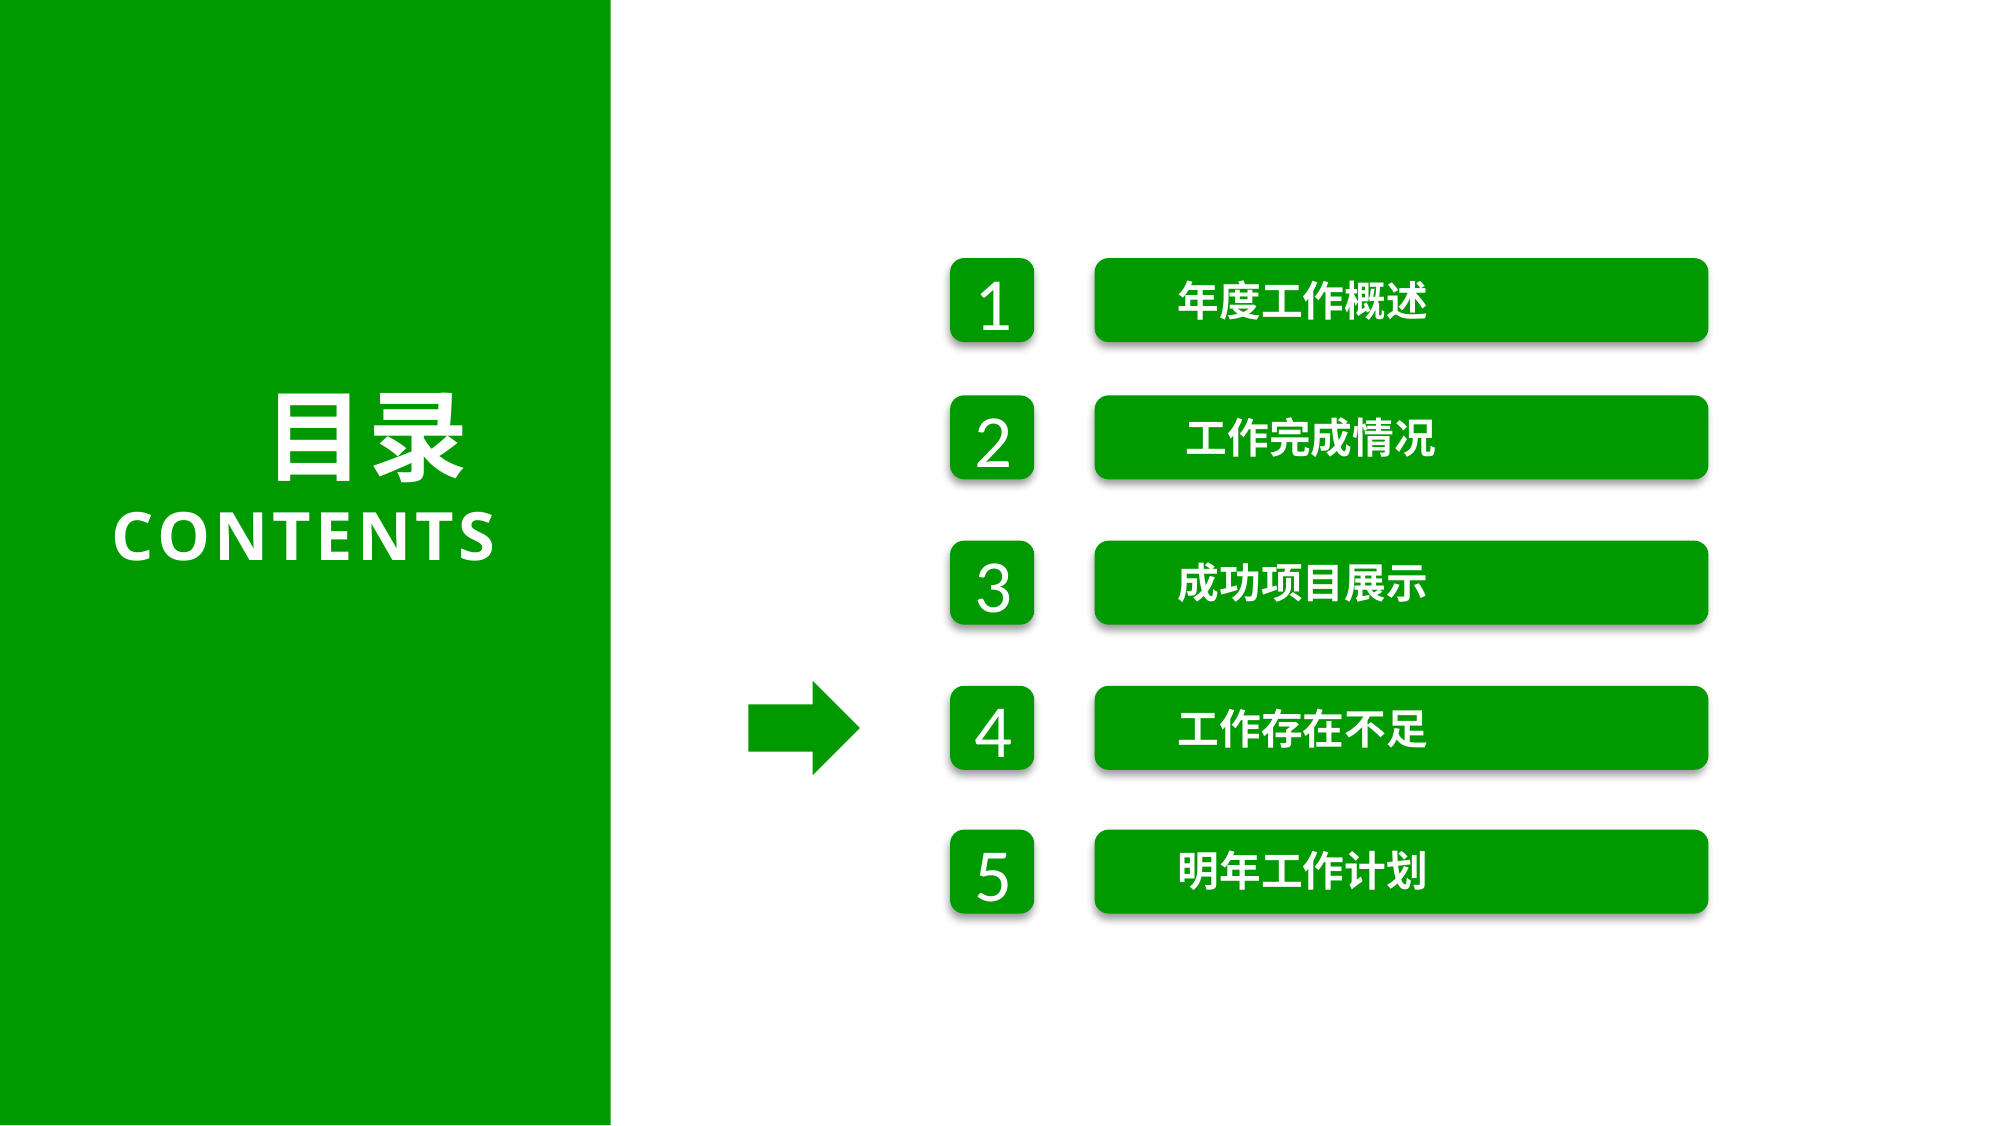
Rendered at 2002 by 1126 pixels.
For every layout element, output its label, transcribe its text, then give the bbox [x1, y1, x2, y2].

text_box [746, 678, 862, 778]
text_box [1094, 829, 1709, 914]
text_box 5 [947, 827, 1037, 916]
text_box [1094, 257, 1709, 343]
text_box 3 [947, 538, 1037, 627]
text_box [1094, 685, 1709, 770]
text_box [0, 0, 613, 1126]
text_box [1094, 395, 1709, 480]
text_box 4 [947, 683, 1037, 772]
text_box 目录 CONTENTS [55, 364, 516, 584]
text_box 2 [947, 393, 1037, 482]
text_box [1094, 540, 1709, 625]
text_box 1 [947, 255, 1037, 345]
